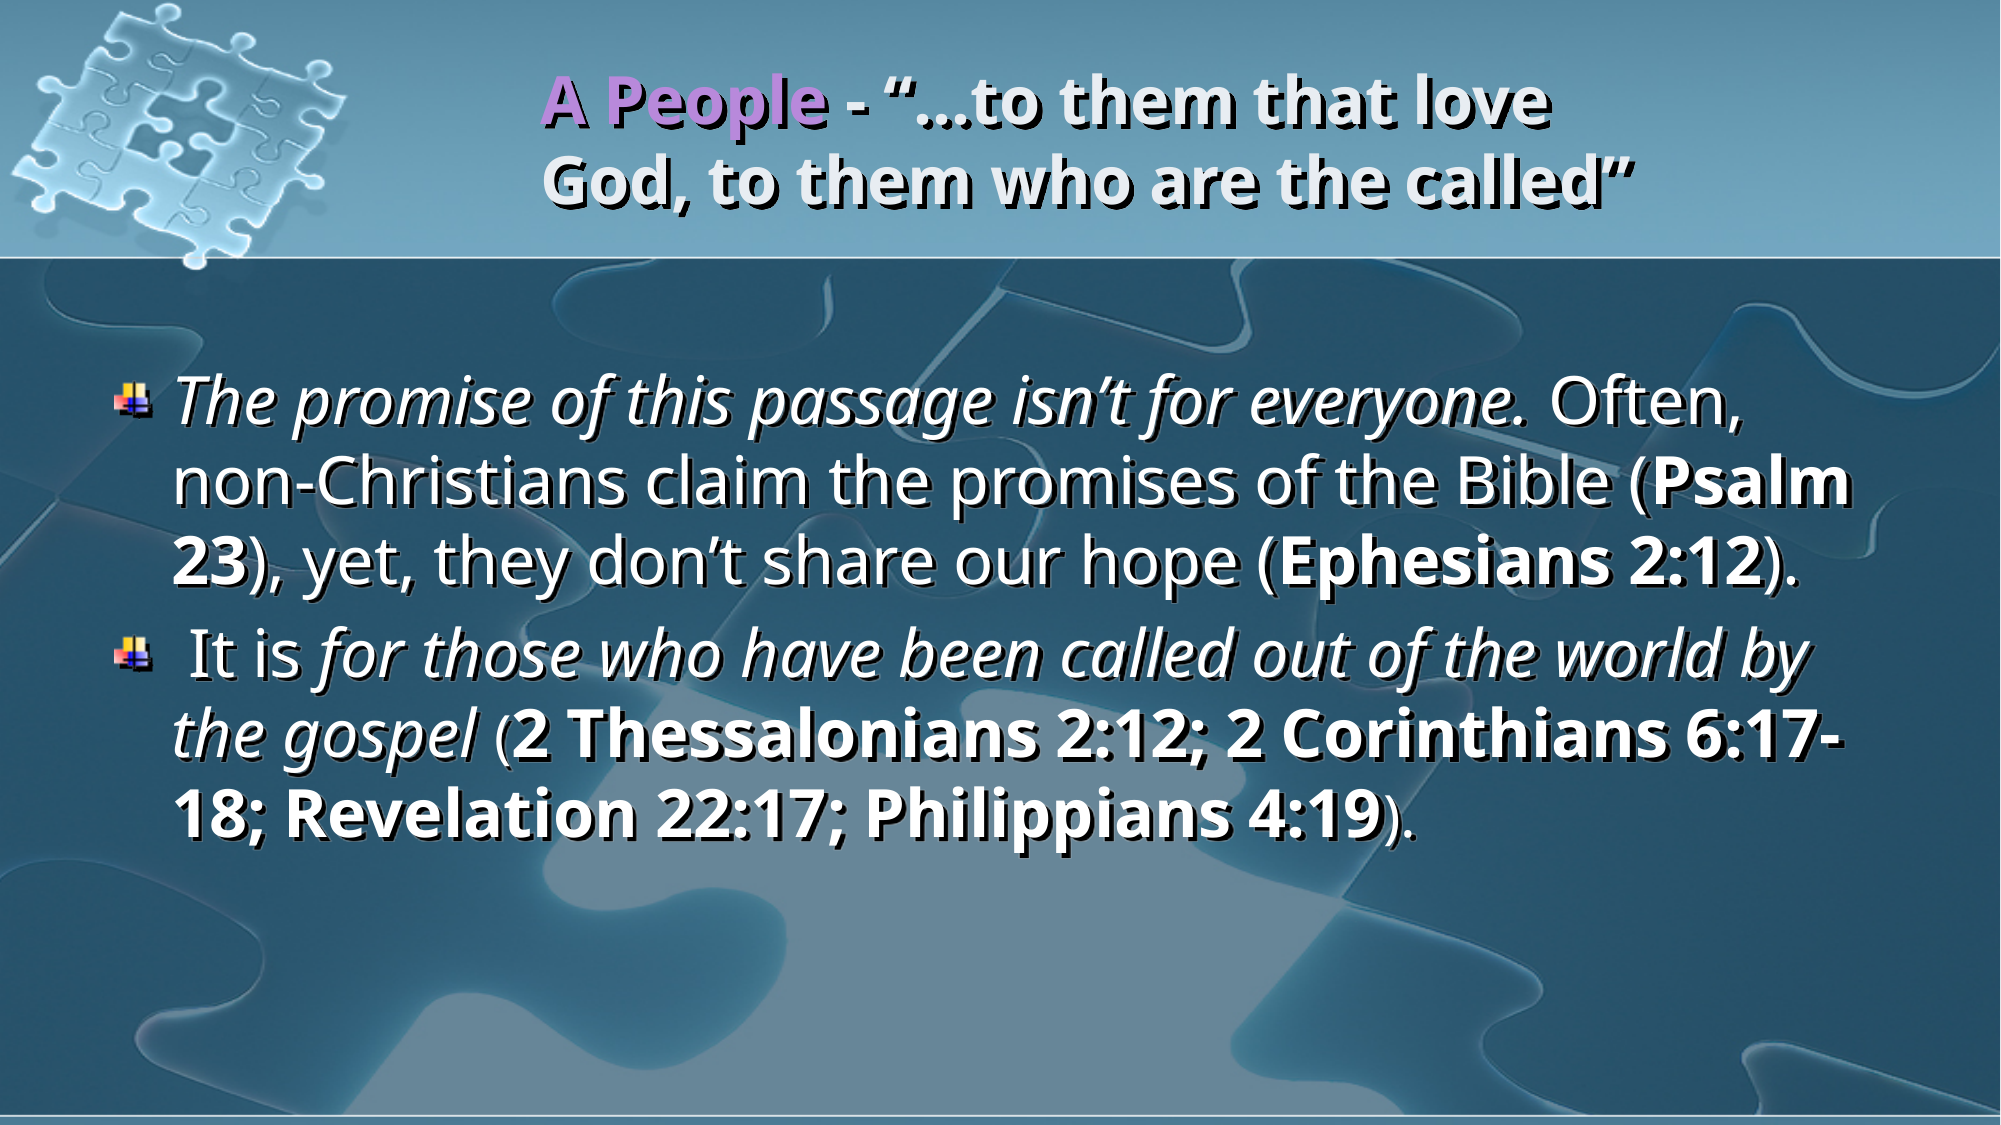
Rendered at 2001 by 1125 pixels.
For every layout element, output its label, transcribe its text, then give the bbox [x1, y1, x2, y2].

list The promise of this passage isn’t for everyone. Often, non-Christians claim the promises of the Bible (Psalm 23), yet, they don’t share our hope (Ephesians 2:12). It is for those who have been called out of the world by the gospel (2 Thessalonians 2:12; 2 Corinthians 6:17-18; Revelation 22:17; Philippians 4:19). [99, 349, 1901, 888]
picture [0, 0, 2001, 1125]
title A People - “…to them that love God, to them who are the called” [524, 49, 1701, 226]
